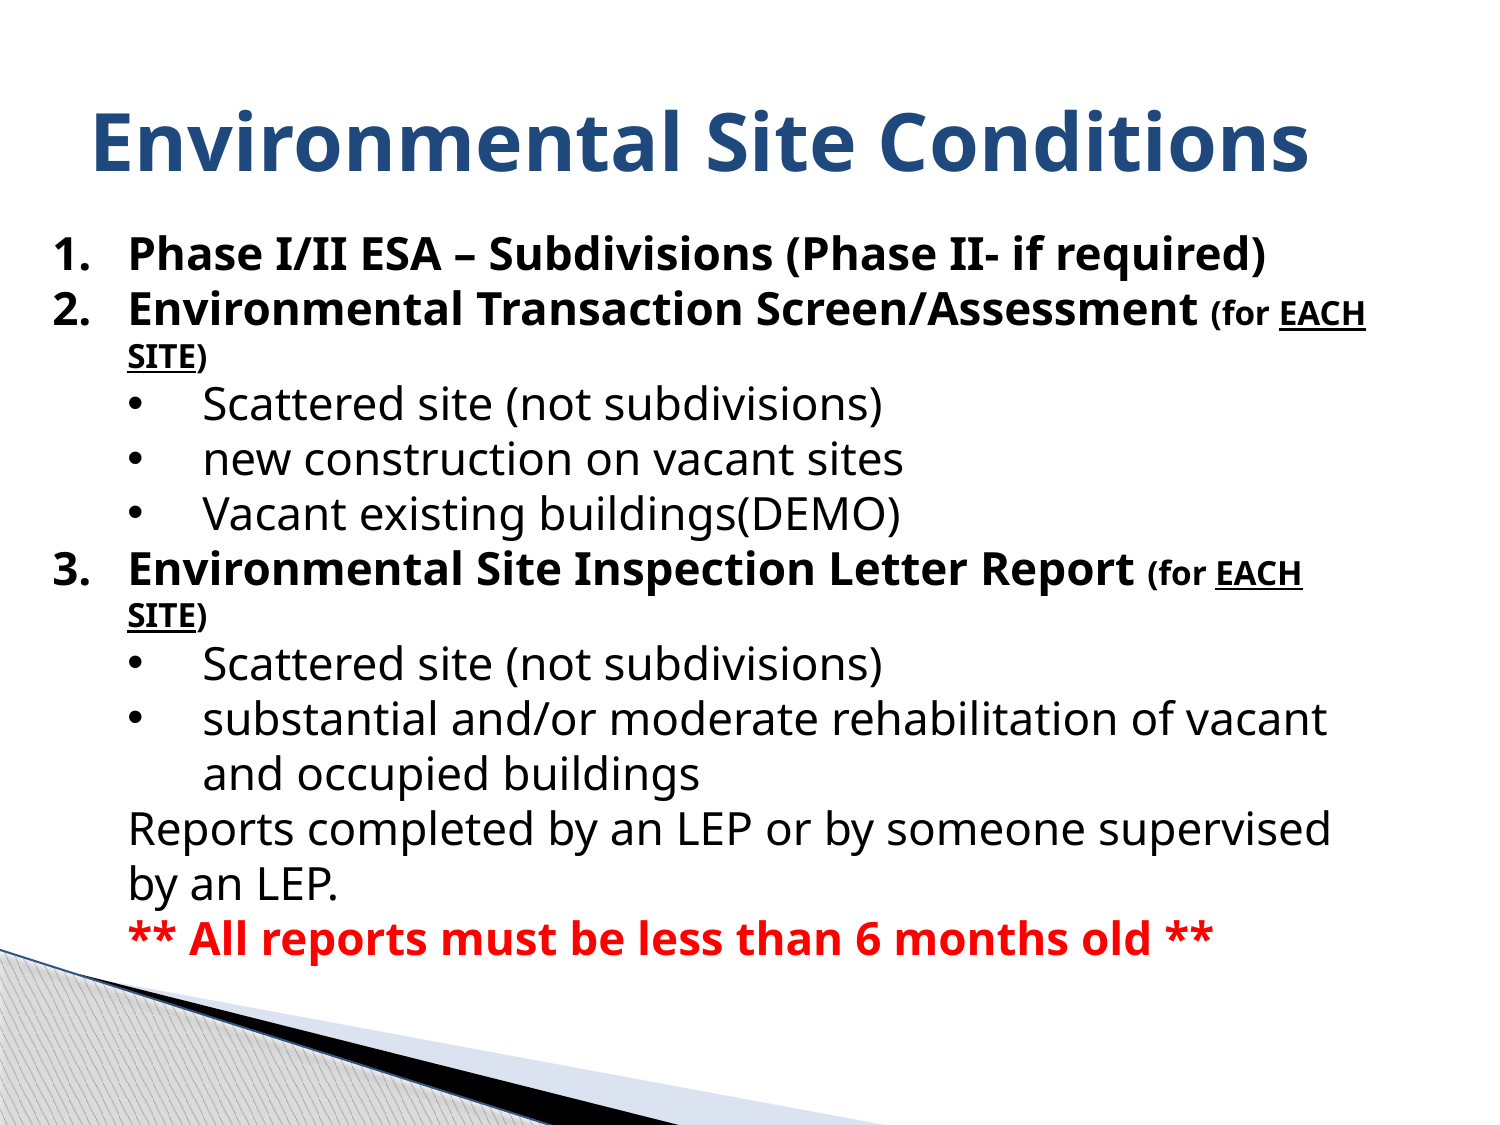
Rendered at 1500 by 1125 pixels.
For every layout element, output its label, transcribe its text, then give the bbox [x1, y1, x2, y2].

title Environmental Site Conditions [75, 45, 1425, 233]
text_box Phase I/II ESA – Subdivisions (Phase II- if required) Environmental Transaction Screen/Assessment (for EACH SITE) Scattered site (not subdivisions) new construction on vacant sites Vacant existing buildings(DEMO) Environmental Site Inspection Letter Report (for EACH SITE) Scattered site (not subdivisions) substantial and/or moderate rehabilitation of vacant and occupied buildings Reports completed by an LEP or by someone supervised by an LEP. ** All reports must be less than 6 months old ** [37, 162, 1400, 1027]
